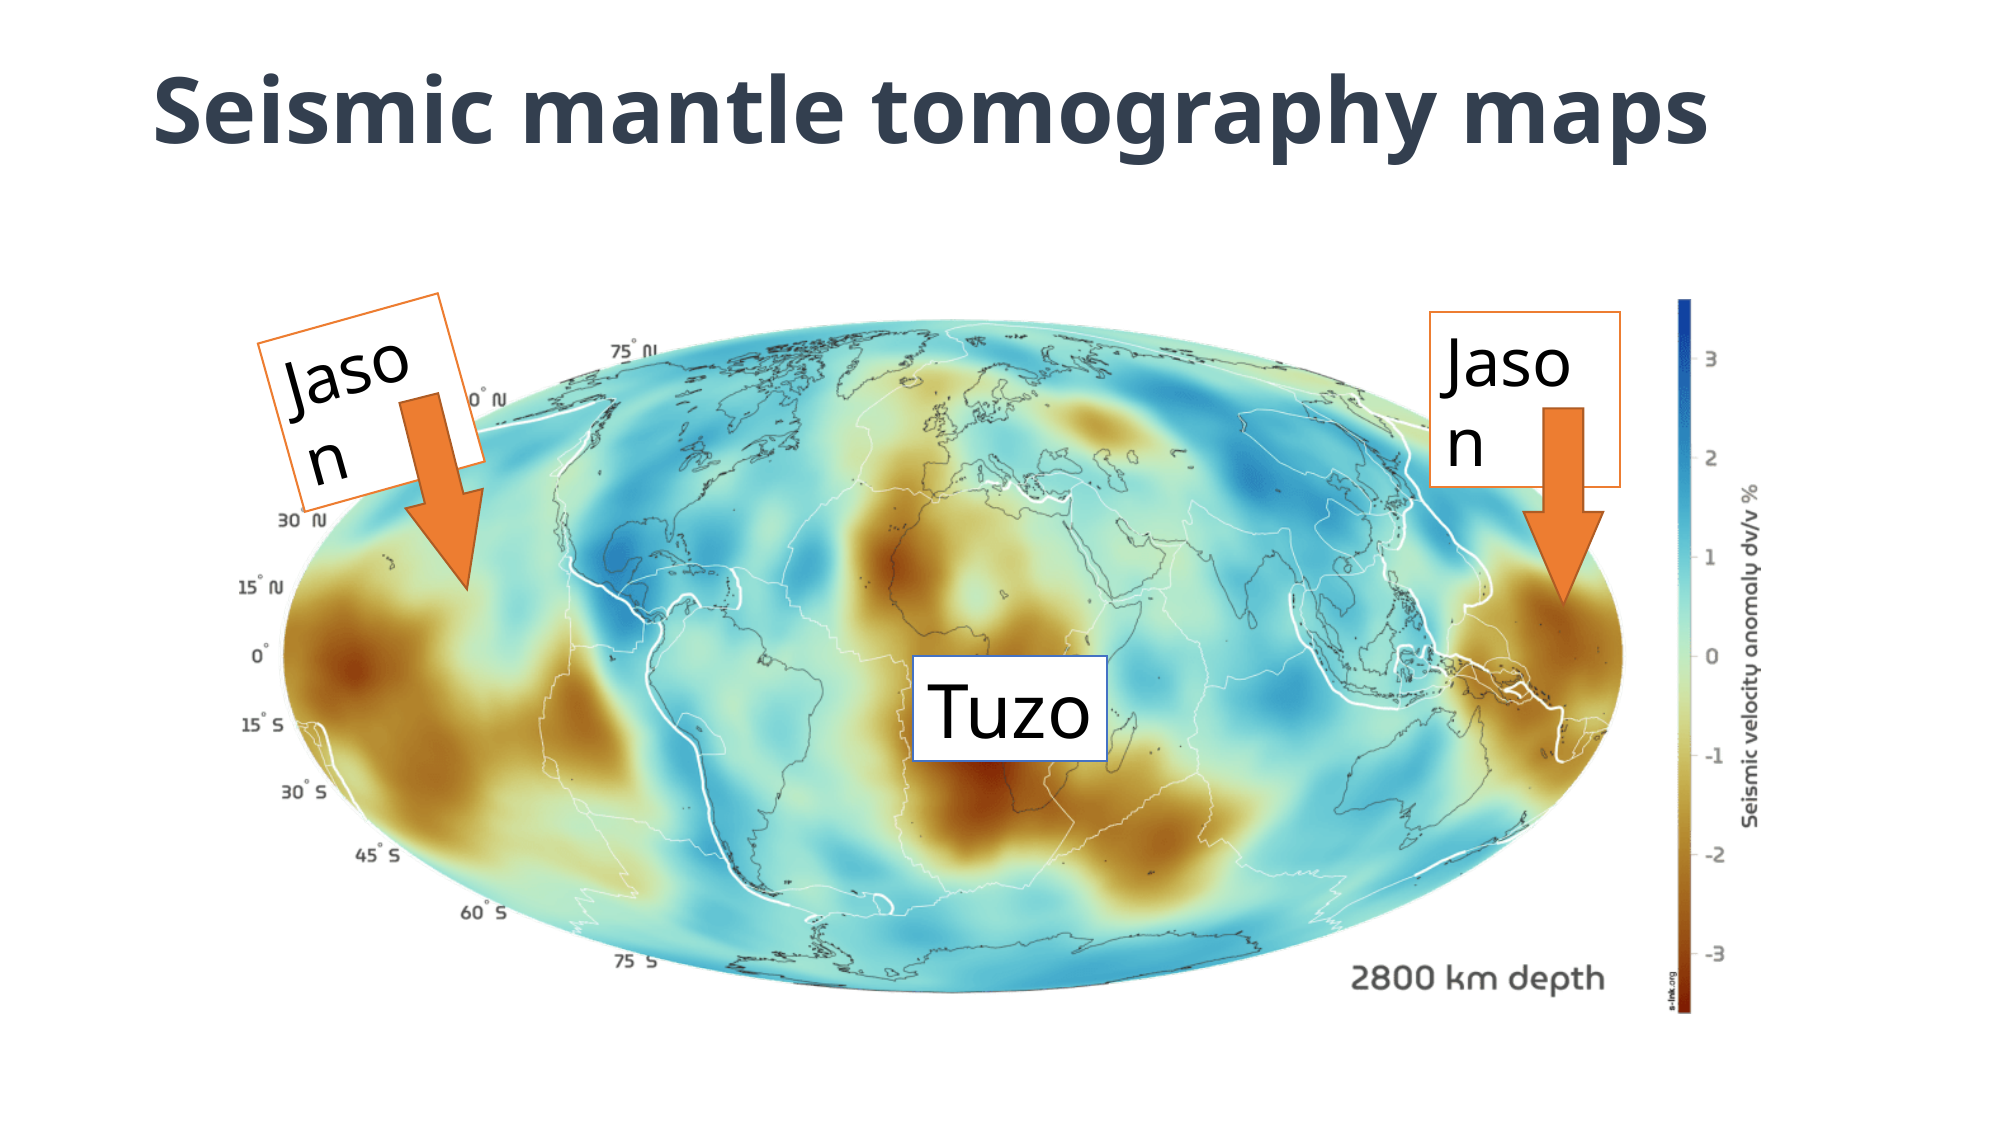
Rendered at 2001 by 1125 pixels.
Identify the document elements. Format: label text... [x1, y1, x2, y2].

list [239, 299, 1761, 1014]
title Seismic mantle tomography maps [137, 59, 1863, 278]
text_box Jason [413, 292, 441, 299]
